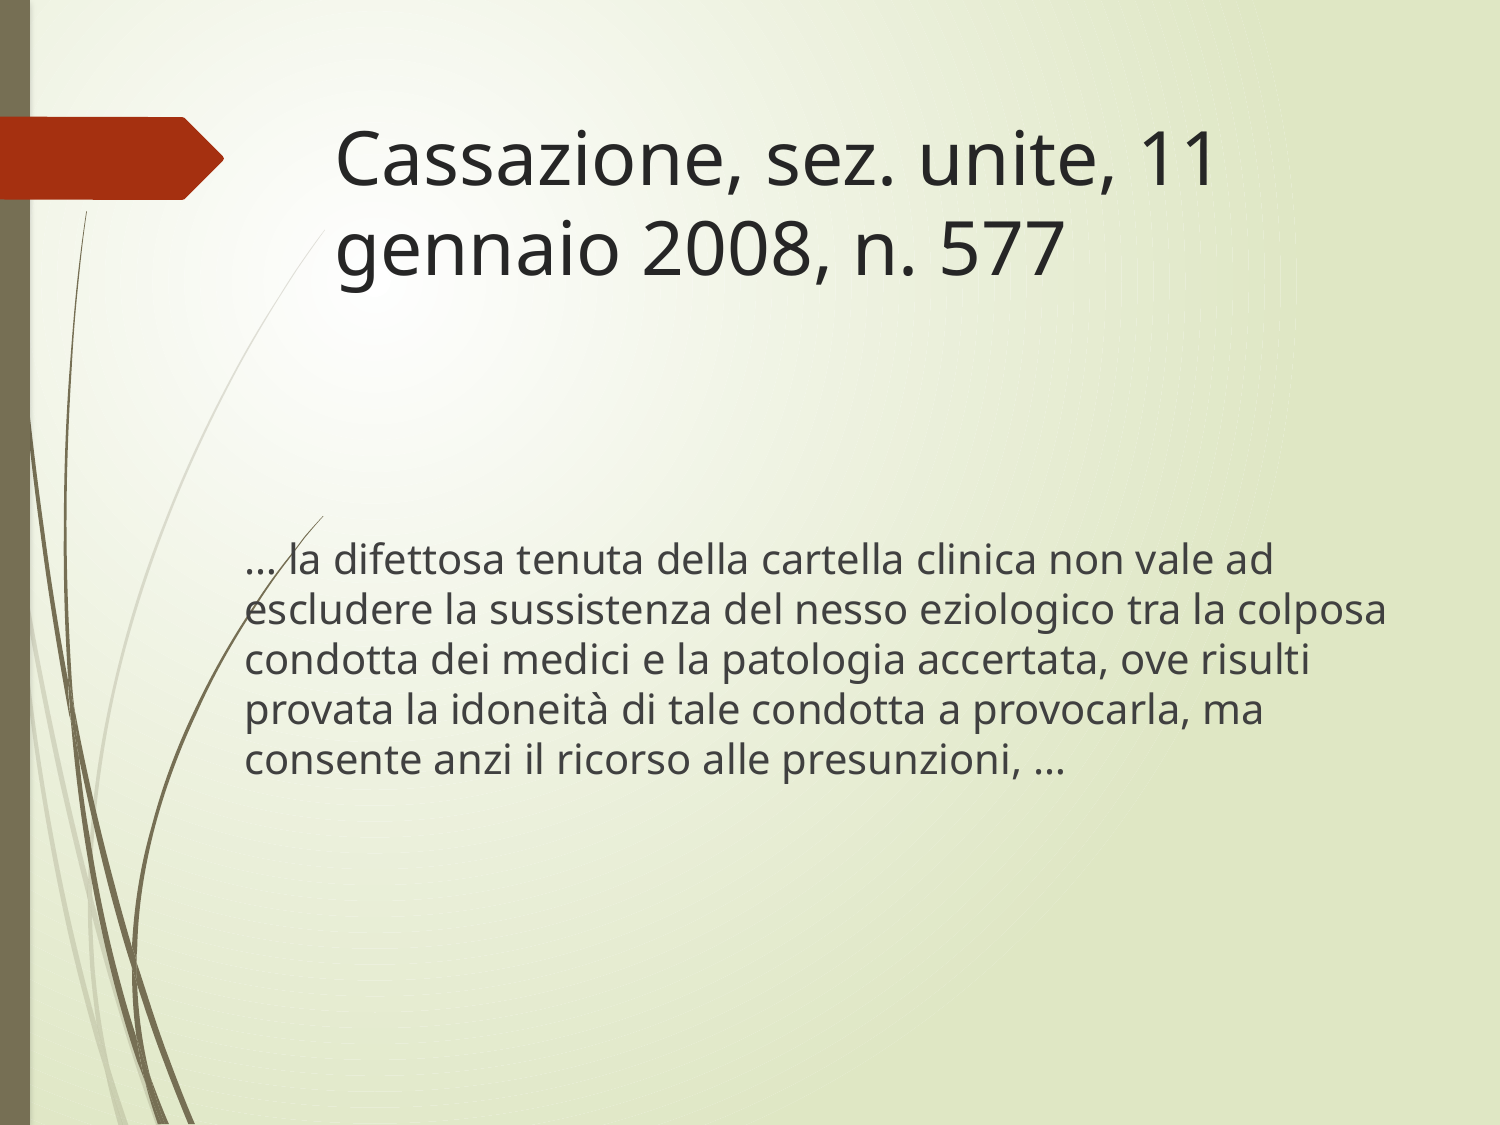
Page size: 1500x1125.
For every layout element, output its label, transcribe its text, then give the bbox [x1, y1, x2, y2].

list … la difettosa tenuta della cartella clinica non vale ad escludere la sussistenza del nesso eziologico tra la colposa condotta dei medici e la patologia accertata, ove risulti provata la idoneità di tale condotta a provocarla, ma consente anzi il ricorso alle presunzioni, … [229, 525, 1452, 1055]
title Cassazione, sez. unite, 11 gennaio 2008, n. 577 [319, 102, 1400, 313]
